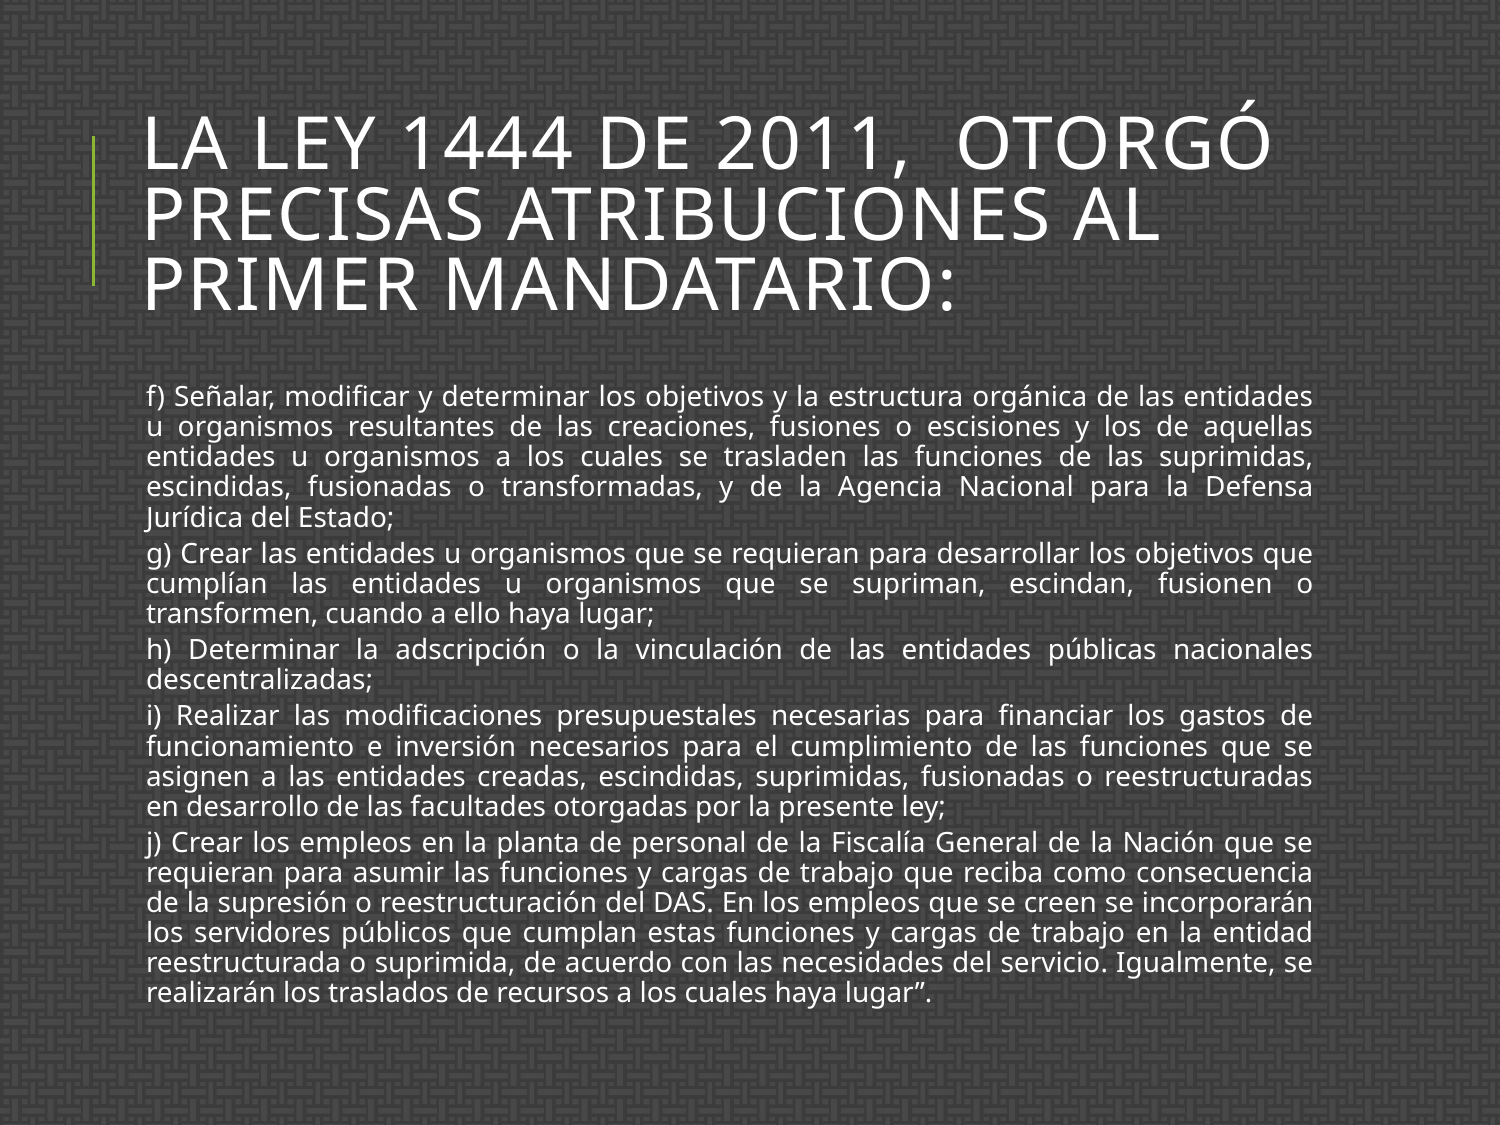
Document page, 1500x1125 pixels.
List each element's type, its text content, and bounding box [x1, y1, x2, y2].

list f) Señalar, modificar y determinar los objetivos y la estructura orgánica de las entidades u organismos resultantes de las creaciones, fusiones o escisiones y los de aquellas entidades u organismos a los cuales se trasladen las funciones de las suprimidas, escindidas, fusionadas o transformadas, y de la Agencia Nacional para la Defensa Jurídica del Estado; g) Crear las entidades u organismos que se requieran para desarrollar los objetivos que cumplían las entidades u organismos que se supriman, escindan, fusionen o transformen, cuando a ello haya lugar; h) Determinar la adscripción o la vinculación de las entidades públicas nacionales descentralizadas; i) Realizar las modificaciones presupuestales necesarias para financiar los gastos de funcionamiento e inversión necesarios para el cumplimiento de las funciones que se asignen a las entidades creadas, escindidas, suprimidas, fusionadas o reestructuradas en desarrollo de las facultades otorgadas por la presente ley; j) Crear los empleos en la planta de personal de la Fiscalía General de la Nación que se requieran para asumir las funciones y cargas de trabajo que reciba como consecuencia de la supresión o reestructuración del DAS. En los empleos que se creen se incorporarán los servidores públicos que cumplan estas funciones y cargas de trabajo en la entidad reestructurada o suprimida, de acuerdo con las necesidades del servicio. Igualmente, se realizarán los traslados de recursos a los cuales haya lugar”. [126, 375, 1322, 1035]
title La Ley 1444 de 2011, otorgó precisas atribuciones al Primer Mandatario: [126, 96, 1322, 342]
